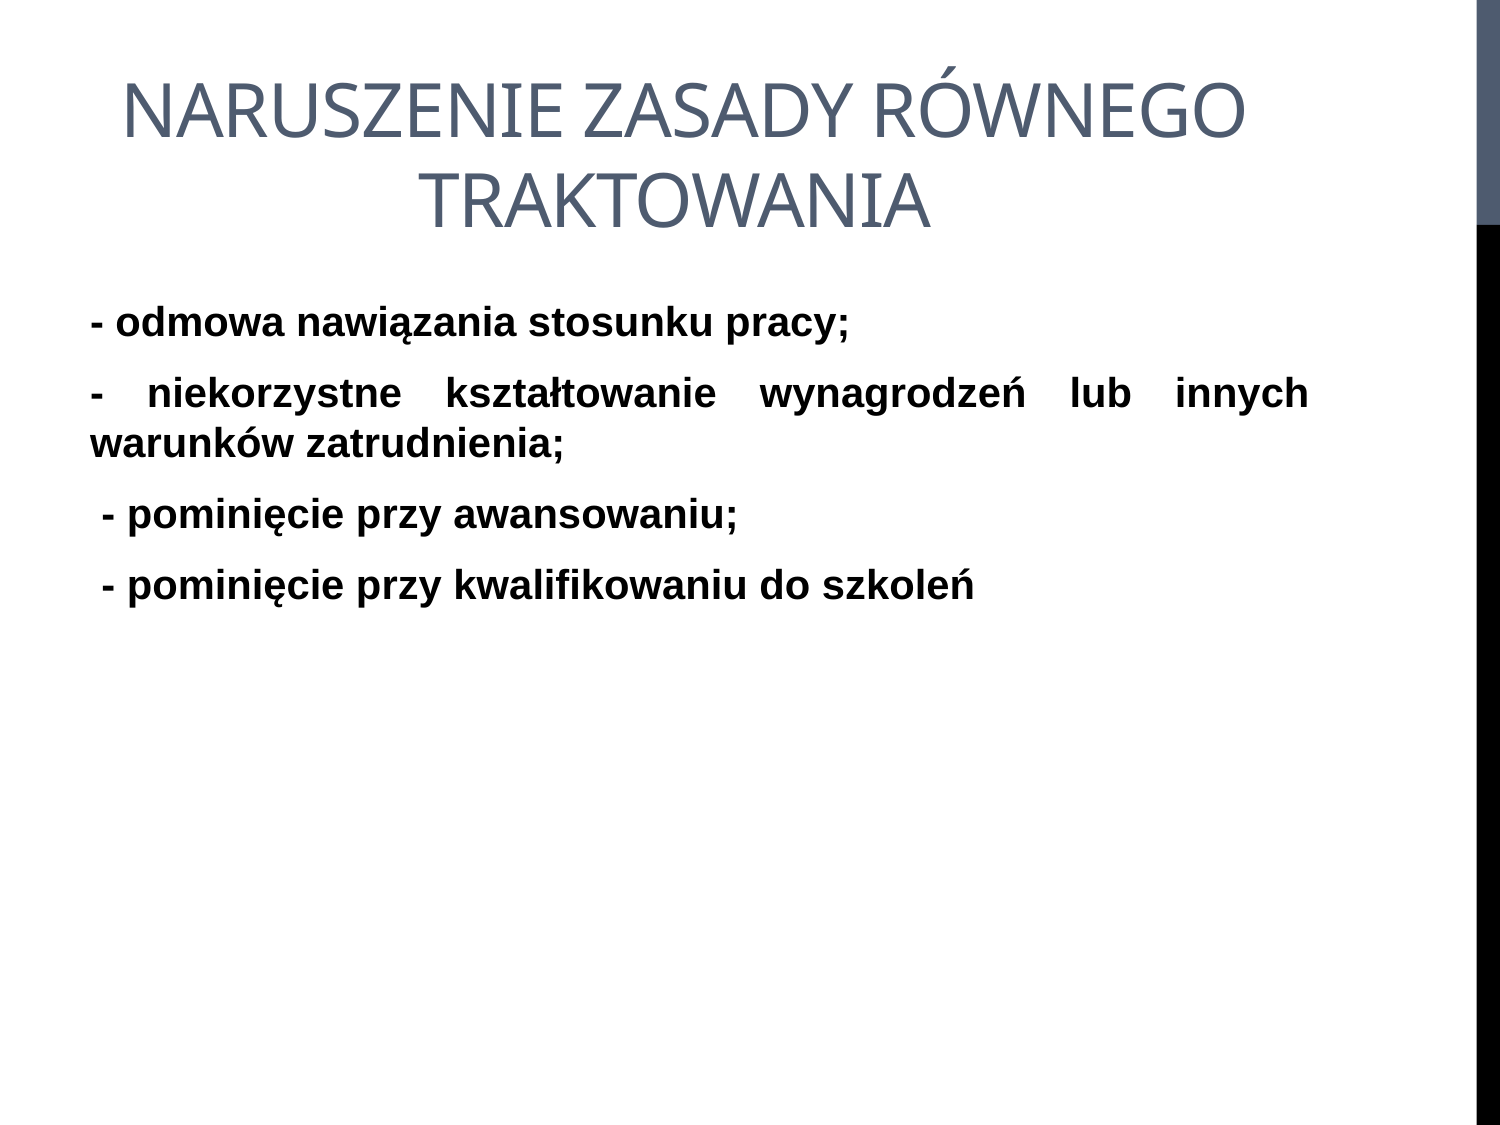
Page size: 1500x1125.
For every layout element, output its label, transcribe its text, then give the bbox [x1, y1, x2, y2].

title Naruszenie zasady równego traktowania [75, 25, 1294, 250]
list - odmowa nawiązania stosunku pracy; - niekorzystne kształtowanie wynagrodzeń lub innych warunków zatrudnienia; - pominięcie przy awansowaniu; - pominięcie przy kwalifikowaniu do szkoleń [75, 287, 1325, 1005]
